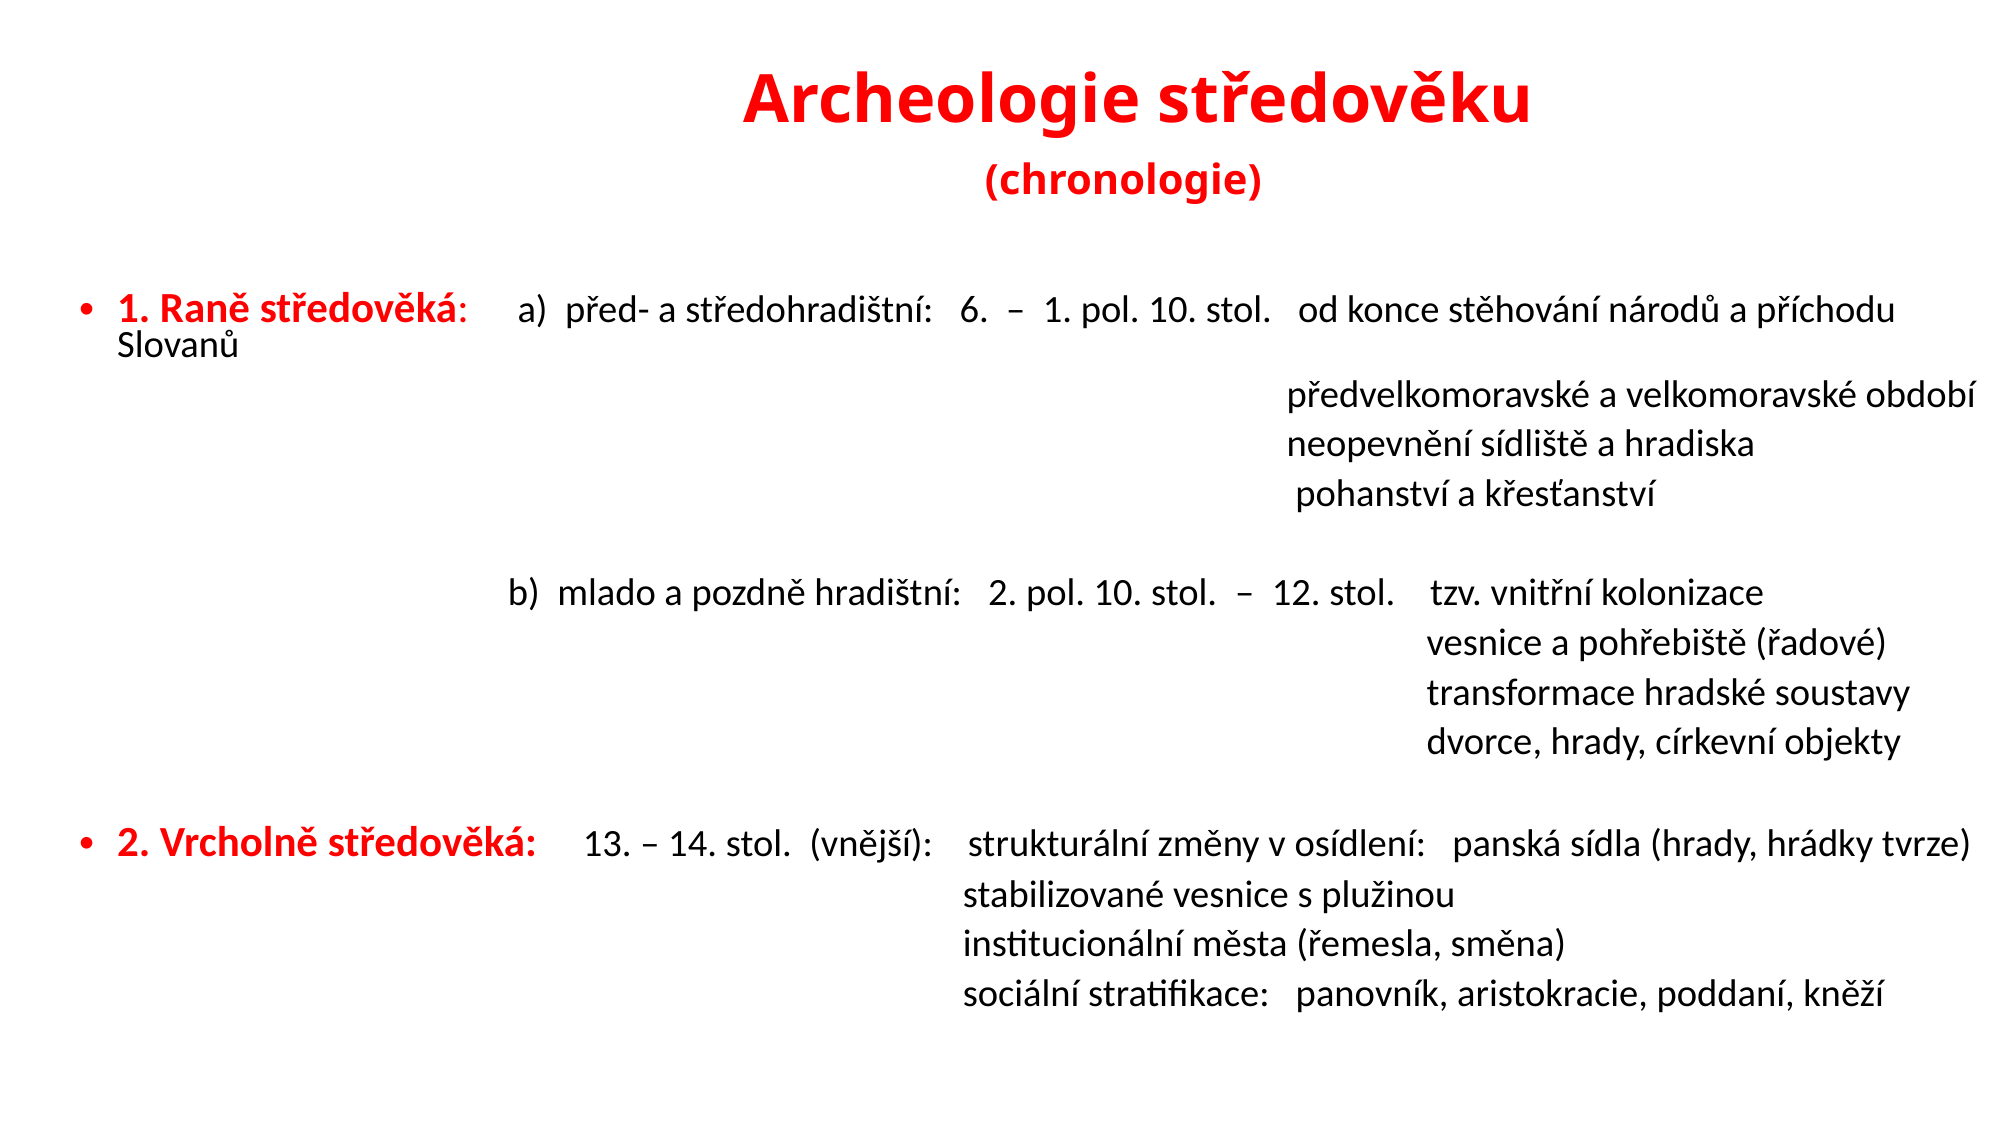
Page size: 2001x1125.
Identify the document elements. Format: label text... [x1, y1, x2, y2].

list 1. Raně středověká: a) před- a středohradištní: 6. – 1. pol. 10. stol. od konce stěhování národů a příchodu Slovanů předvelkomoravské a velkomoravské období neopevnění sídliště a hradiska pohanství a křesťanství b) mlado a pozdně hradištní: 2. pol. 10. stol. – 12. stol. tzv. vnitřní kolonizace vesnice a pohřebiště (řadové) transformace hradské soustavy dvorce, hrady, církevní objekty 2. Vrcholně středověká: 13. – 14. stol. (vnější): strukturální změny v osídlení: panská sídla (hrady, hrádky tvrze) stabilizované vesnice s plužinou institucionální města (řemesla, směna) sociální stratifikace: panovník, aristokracie, poddaní, kněží [64, 283, 2000, 1125]
title Archeologie středověku (chronologie) [435, 27, 1606, 246]
